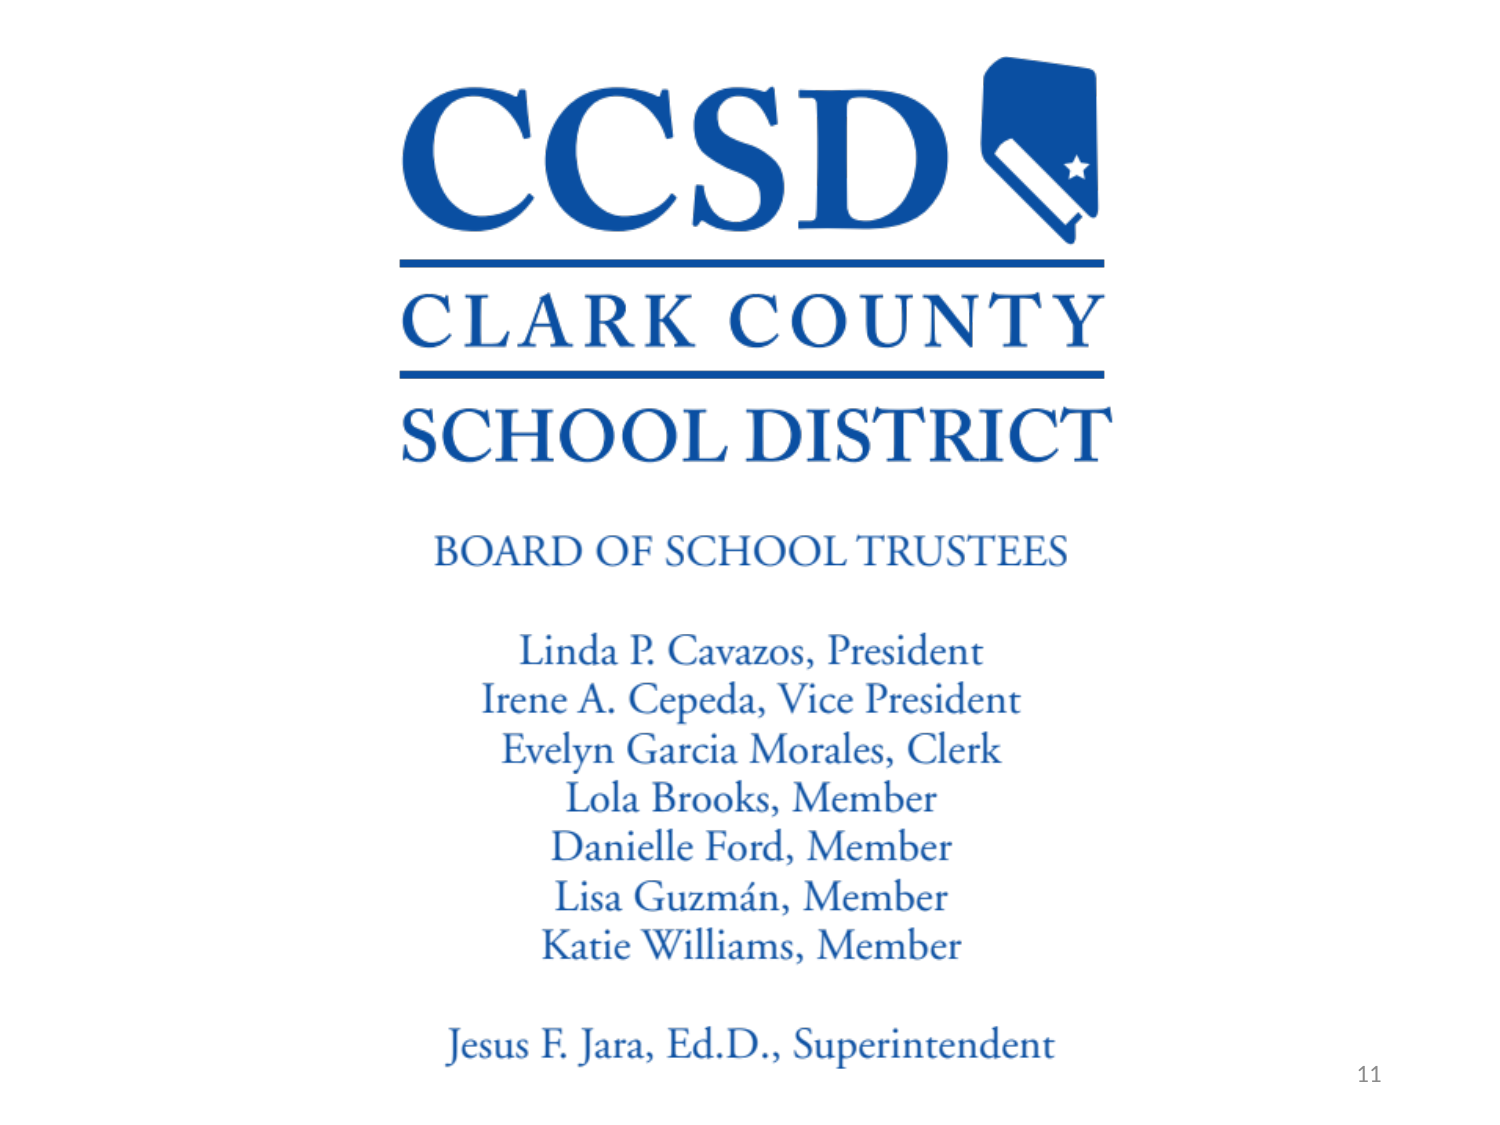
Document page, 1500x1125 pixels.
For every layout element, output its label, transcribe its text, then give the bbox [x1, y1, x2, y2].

slide_number 11 [1059, 1042, 1397, 1103]
picture [374, 56, 1125, 1069]
